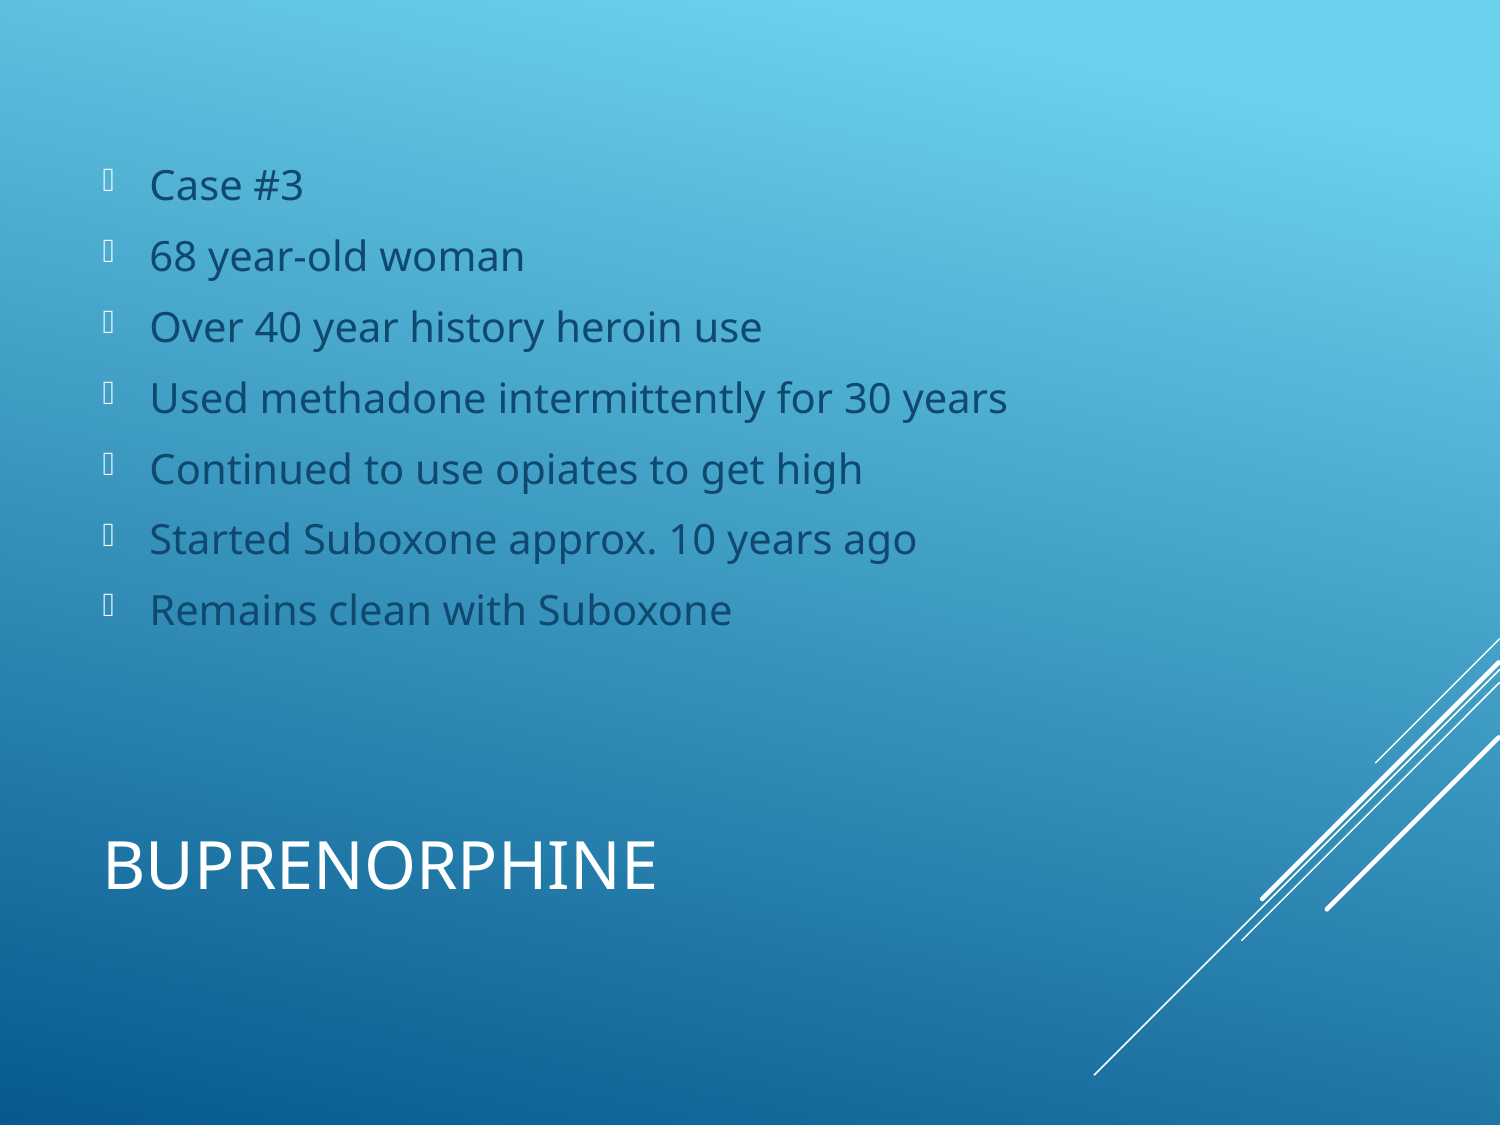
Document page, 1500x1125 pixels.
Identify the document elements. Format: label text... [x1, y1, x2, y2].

list Case #3 68 year-old woman Over 40 year history heroin use Used methadone intermittently for 30 years Continued to use opiates to get high Started Suboxone approx. 10 years ago Remains clean with Suboxone [87, 87, 1163, 706]
title Buprenorphine [87, 737, 1163, 988]
